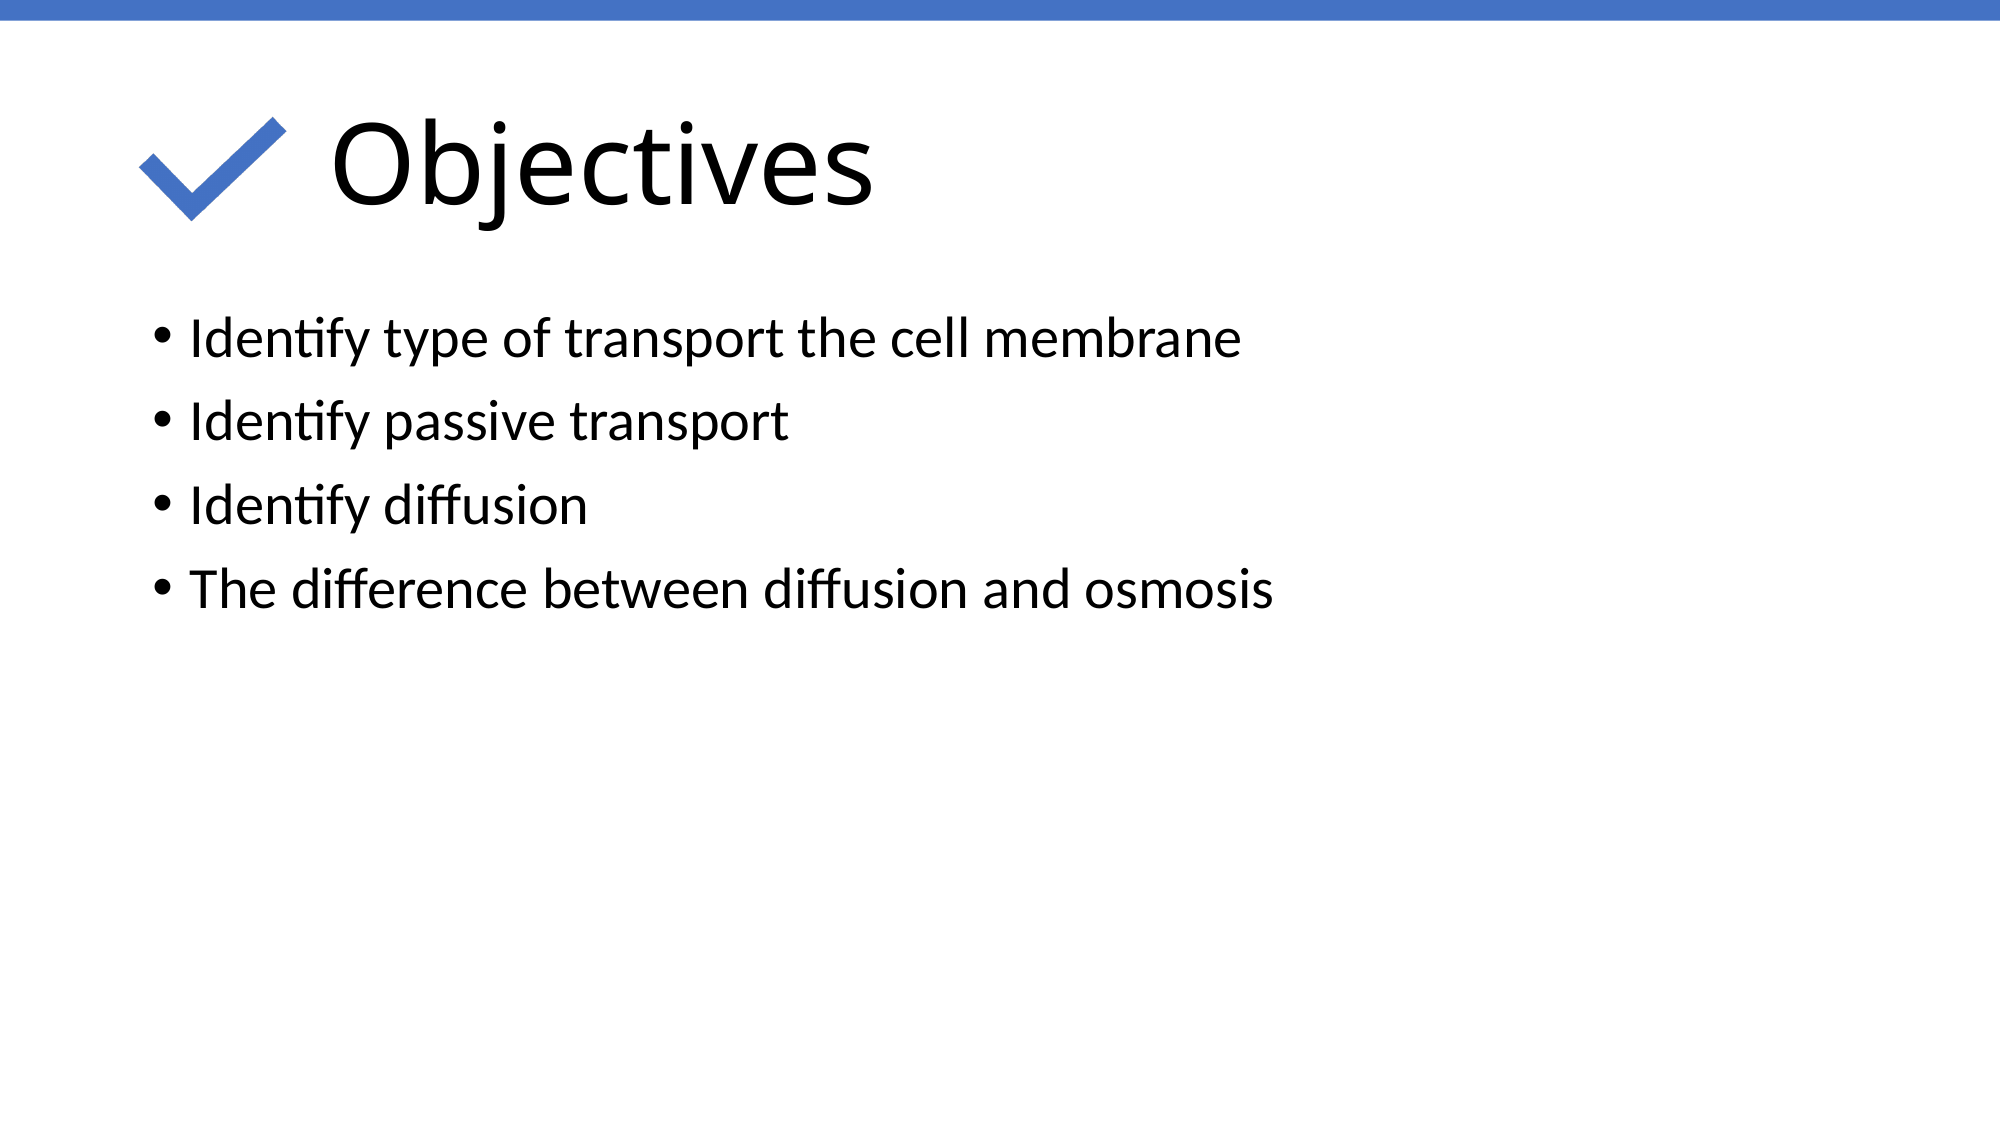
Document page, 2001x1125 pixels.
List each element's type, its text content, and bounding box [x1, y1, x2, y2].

title Objectives [313, 59, 1863, 278]
picture [137, 93, 288, 244]
list Identify type of transport the cell membrane Identify passive transport Identify diffusion The difference between diffusion and osmosis [137, 299, 1863, 1014]
text_box [0, 0, 2000, 21]
